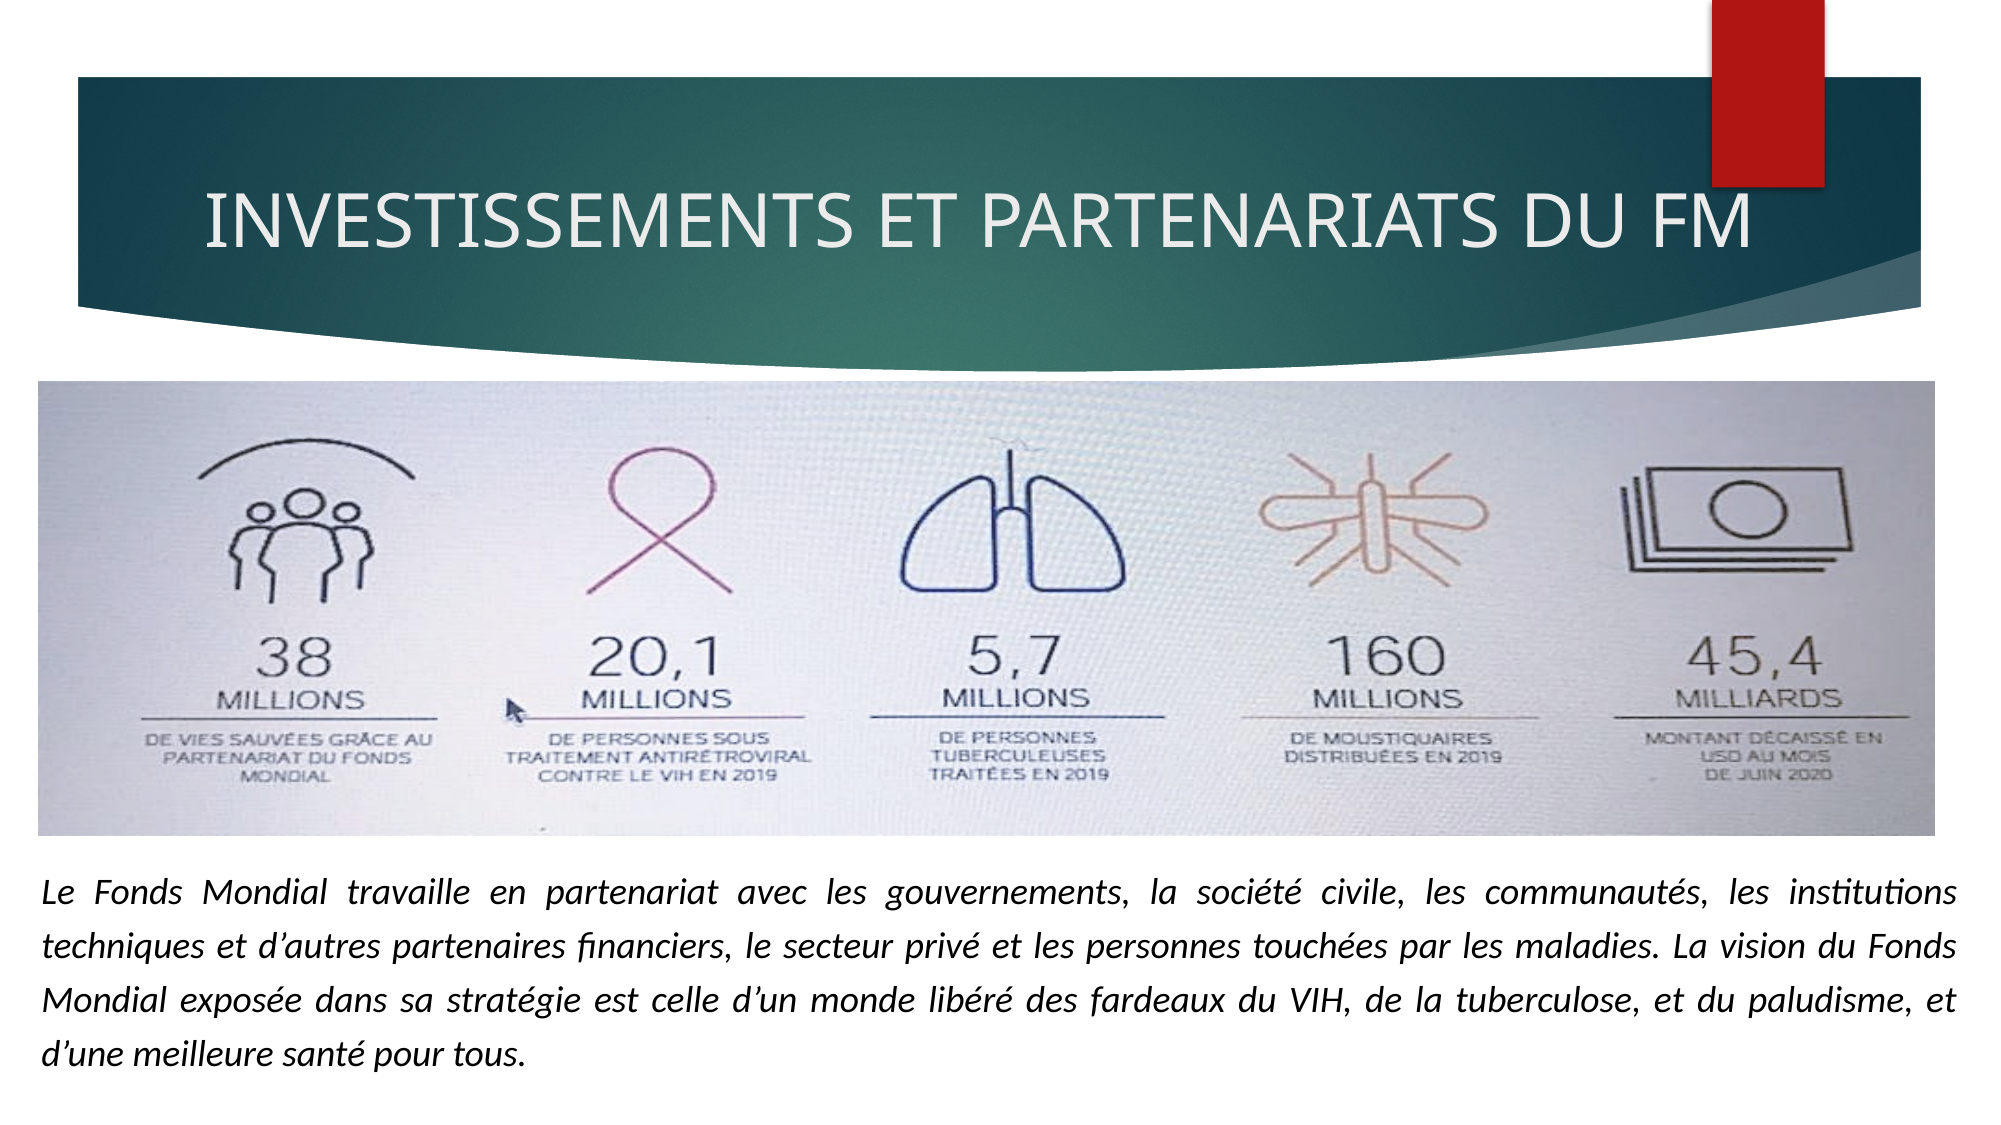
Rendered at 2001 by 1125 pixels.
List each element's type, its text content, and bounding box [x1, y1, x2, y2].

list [38, 381, 1935, 836]
text_box Le Fonds Mondial travaille en partenariat avec les gouvernements, la société civile, les communautés, les institutions techniques et d’autres partenaires financiers, le secteur privé et les personnes touchées par les maladies. La vision du Fonds Mondial exposée dans sa stratégie est celle d’un monde libéré des fardeaux du VIH, de la tuberculose, et du paludisme, et d’une meilleure santé pour tous. [26, 850, 1974, 1082]
title INVESTISSEMENTS ET PARTENARIATS DU FM [189, 159, 1828, 276]
